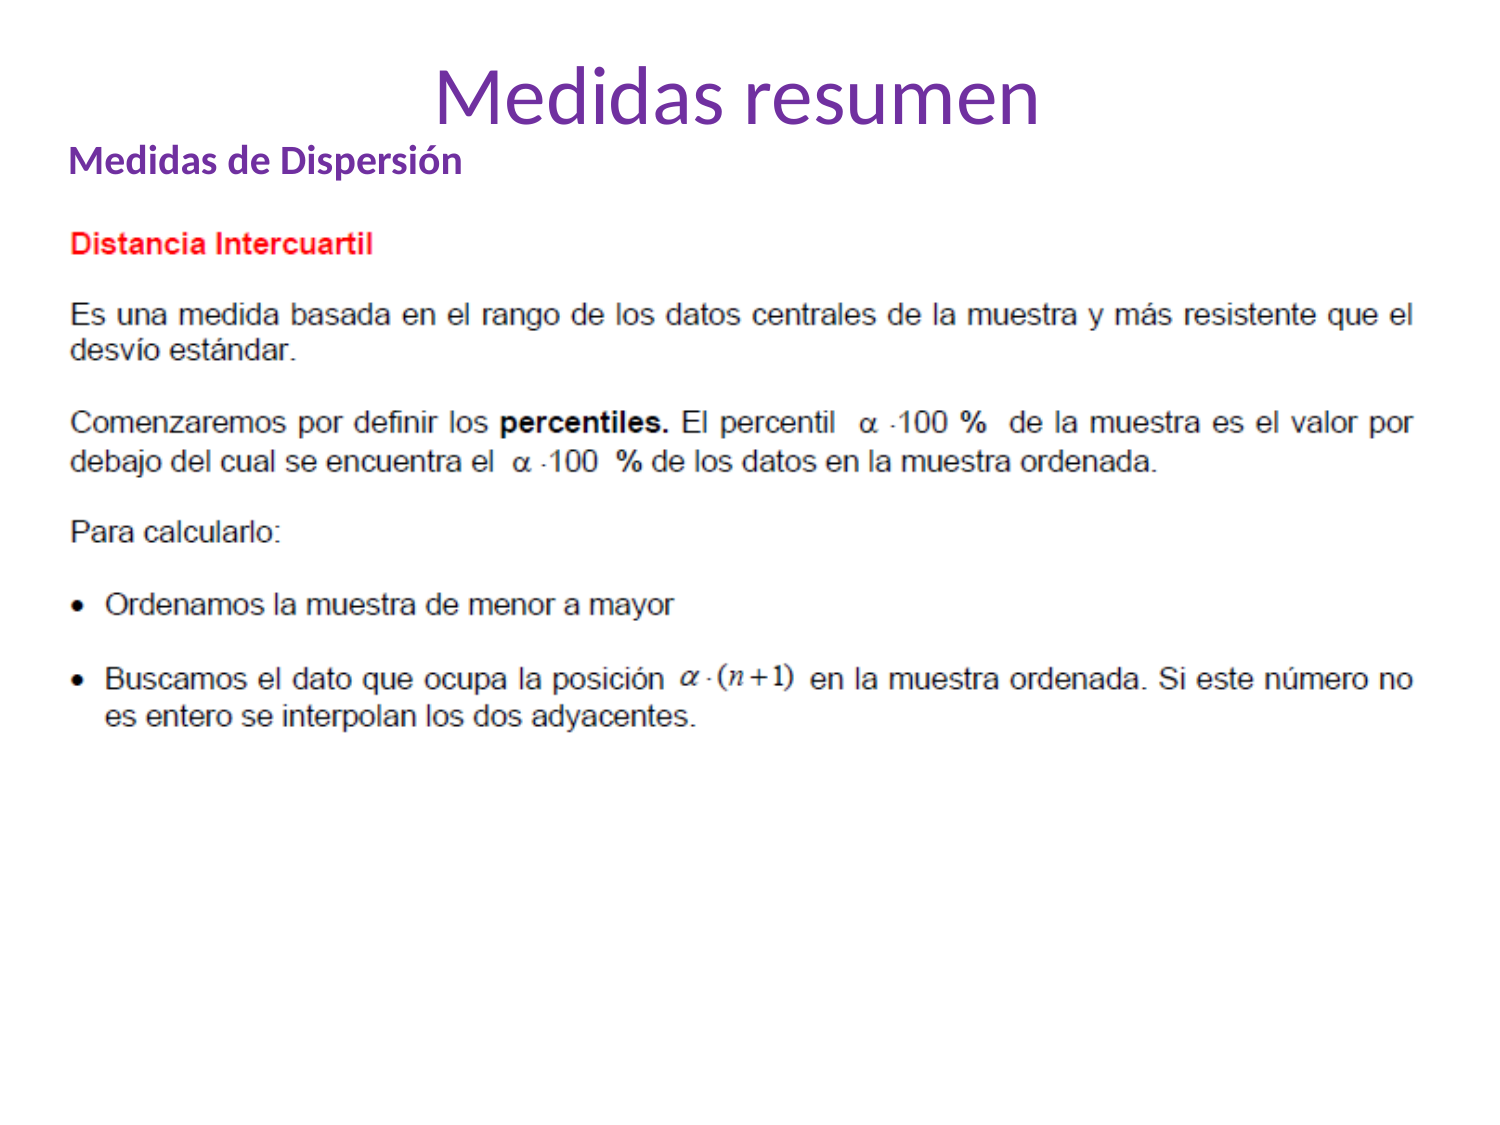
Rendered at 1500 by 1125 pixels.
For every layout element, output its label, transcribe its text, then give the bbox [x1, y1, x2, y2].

text_box Medidas de Dispersión [53, 125, 1471, 191]
title Medidas resumen [100, 0, 1376, 125]
picture [40, 211, 1483, 818]
